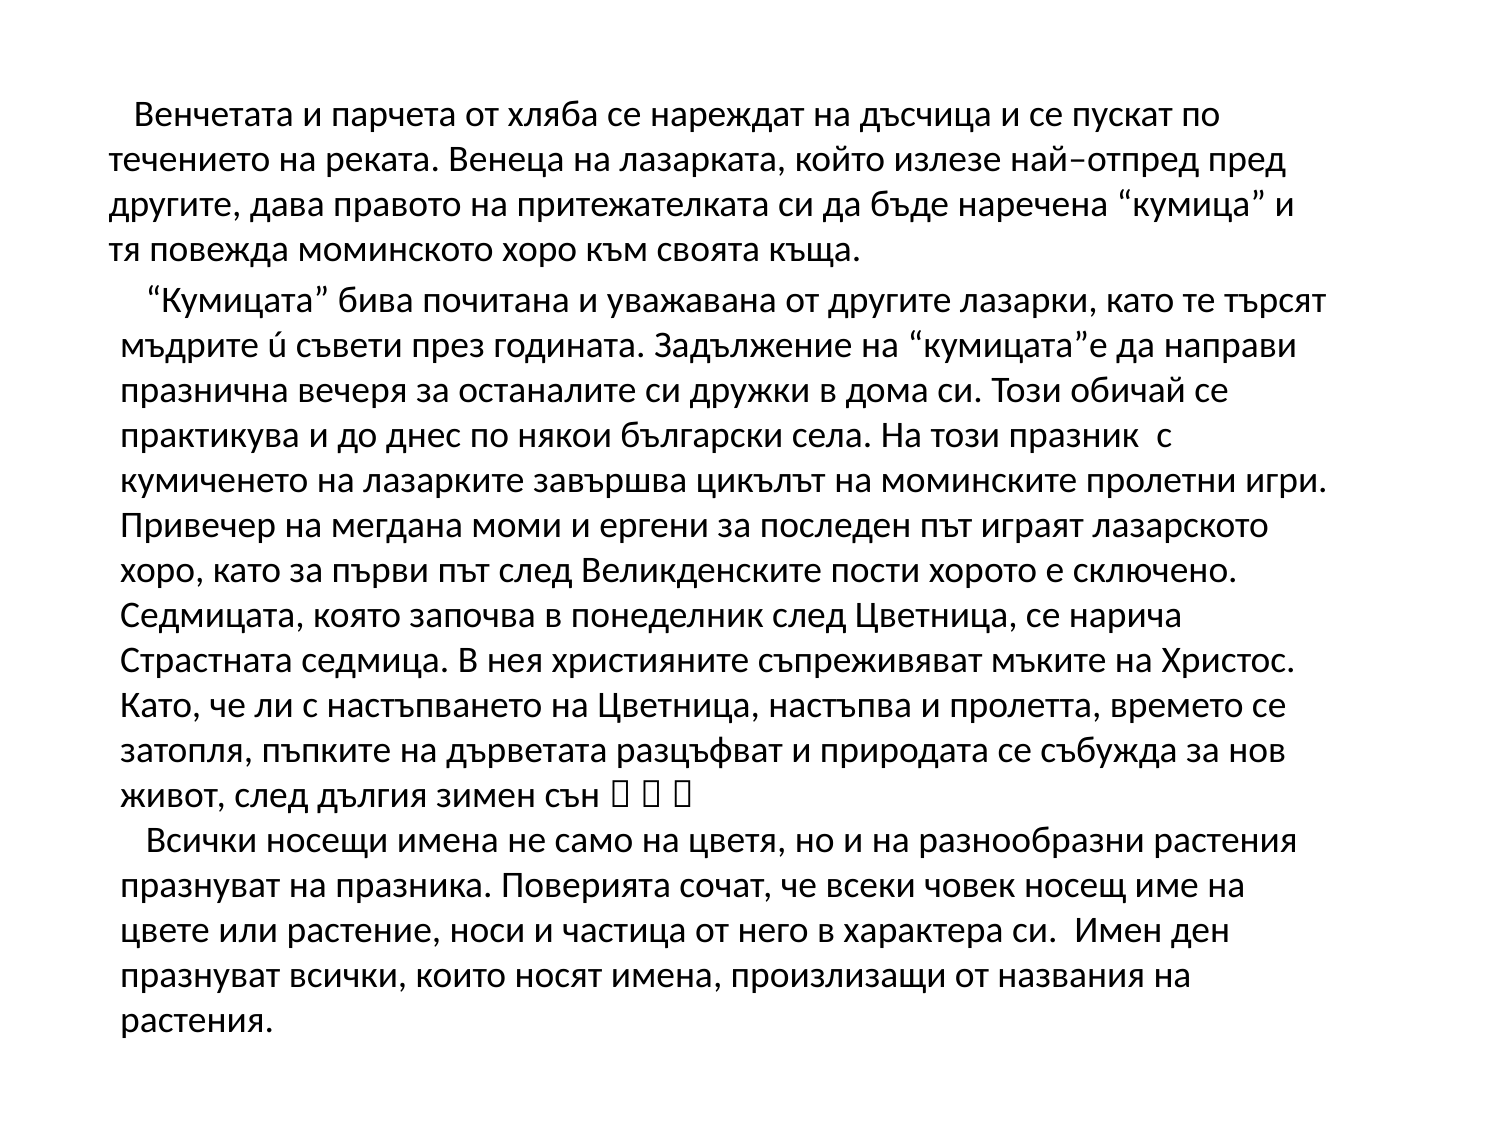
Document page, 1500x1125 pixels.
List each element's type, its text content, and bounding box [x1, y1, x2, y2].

text_box Венчетата и парчета от хляба се нареждат на дъсчица и се пускат по течението на реката. Венеца на лазарката, който излезе най–отпред пред другите, дава правото на притежателката си да бъде наречена “кумица” и тя повежда моминското хоро към своята къща. [93, 81, 1348, 277]
text_box “Кумицата” бива почитана и уважавана от другите лазарки, като те търсят мъдрите ú съвети през годината. Задължение на “кумицата”е да направи празнична вечеря за останалите си дружки в дома си. Този обичай се практикува и до днес по някои български села. На този празник с кумиченето на лазарките завършва цикълът на моминските пролетни игри. Привечер на мегдана моми и ергени за последен път играят лазарското хоро, като за първи път след Великденските пости хорото е сключено. Седмицата, която започва в понеделник след Цветница, се нарича Страстната седмица. В нея християните съпреживяват мъките на Христос. Като, че ли с настъпването на Цветница, настъпва и пролетта, времето се затопля, пъпките на дърветата разцъфват и природата се събужда за нов живот, след дългия зимен сън    Всички носещи имена не само на цветя, но и на разнообразни растения празнуват на празника. Поверията сочат, че всеки човек носещ име на цвете или растение, носи и частица от него в характера си. Имен ден празнуват всички, които носят имена, произлизащи от названия на растения. [105, 222, 1360, 1048]
